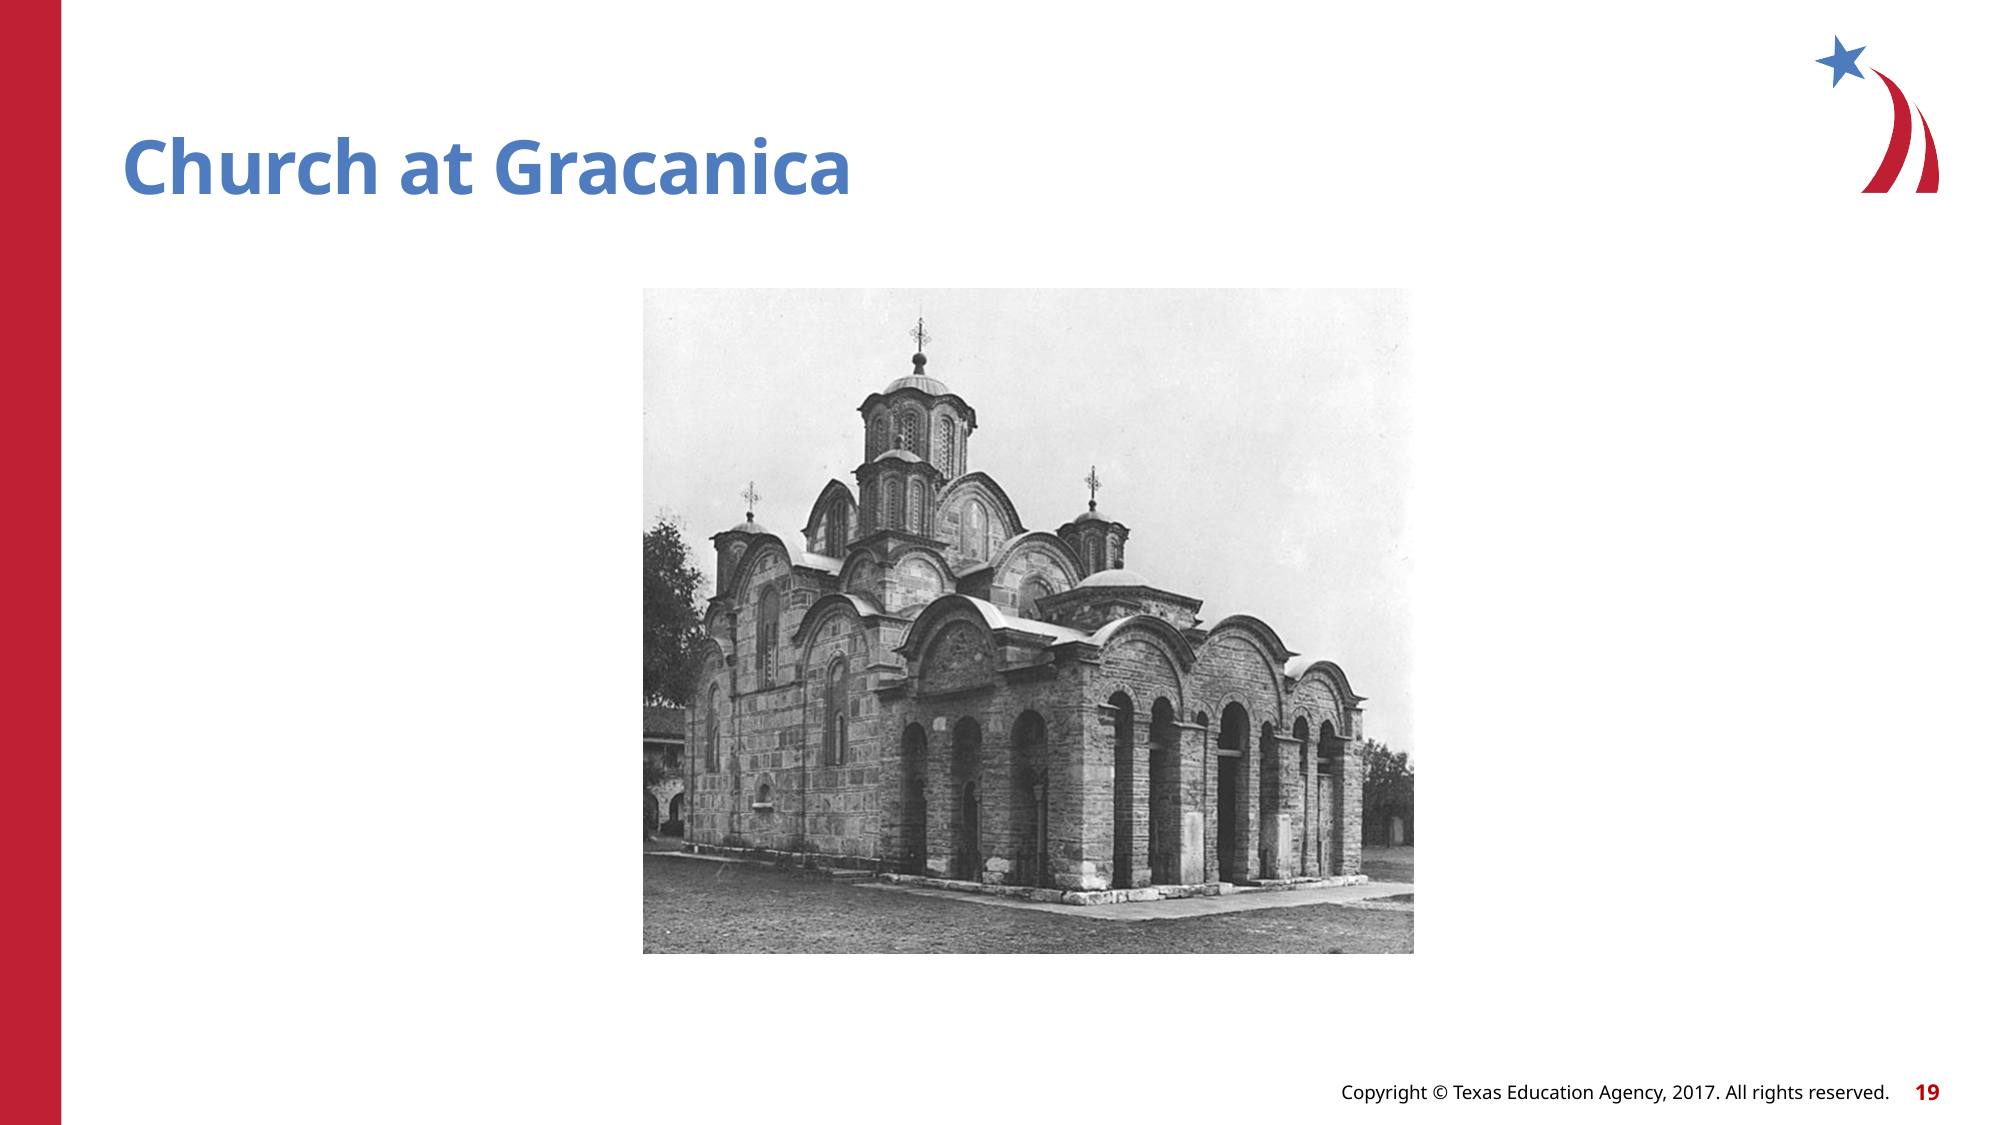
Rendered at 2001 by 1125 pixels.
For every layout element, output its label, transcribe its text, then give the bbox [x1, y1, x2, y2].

picture [1814, 34, 1939, 193]
title Church at Gracanica [121, 66, 1772, 211]
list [643, 288, 1414, 954]
